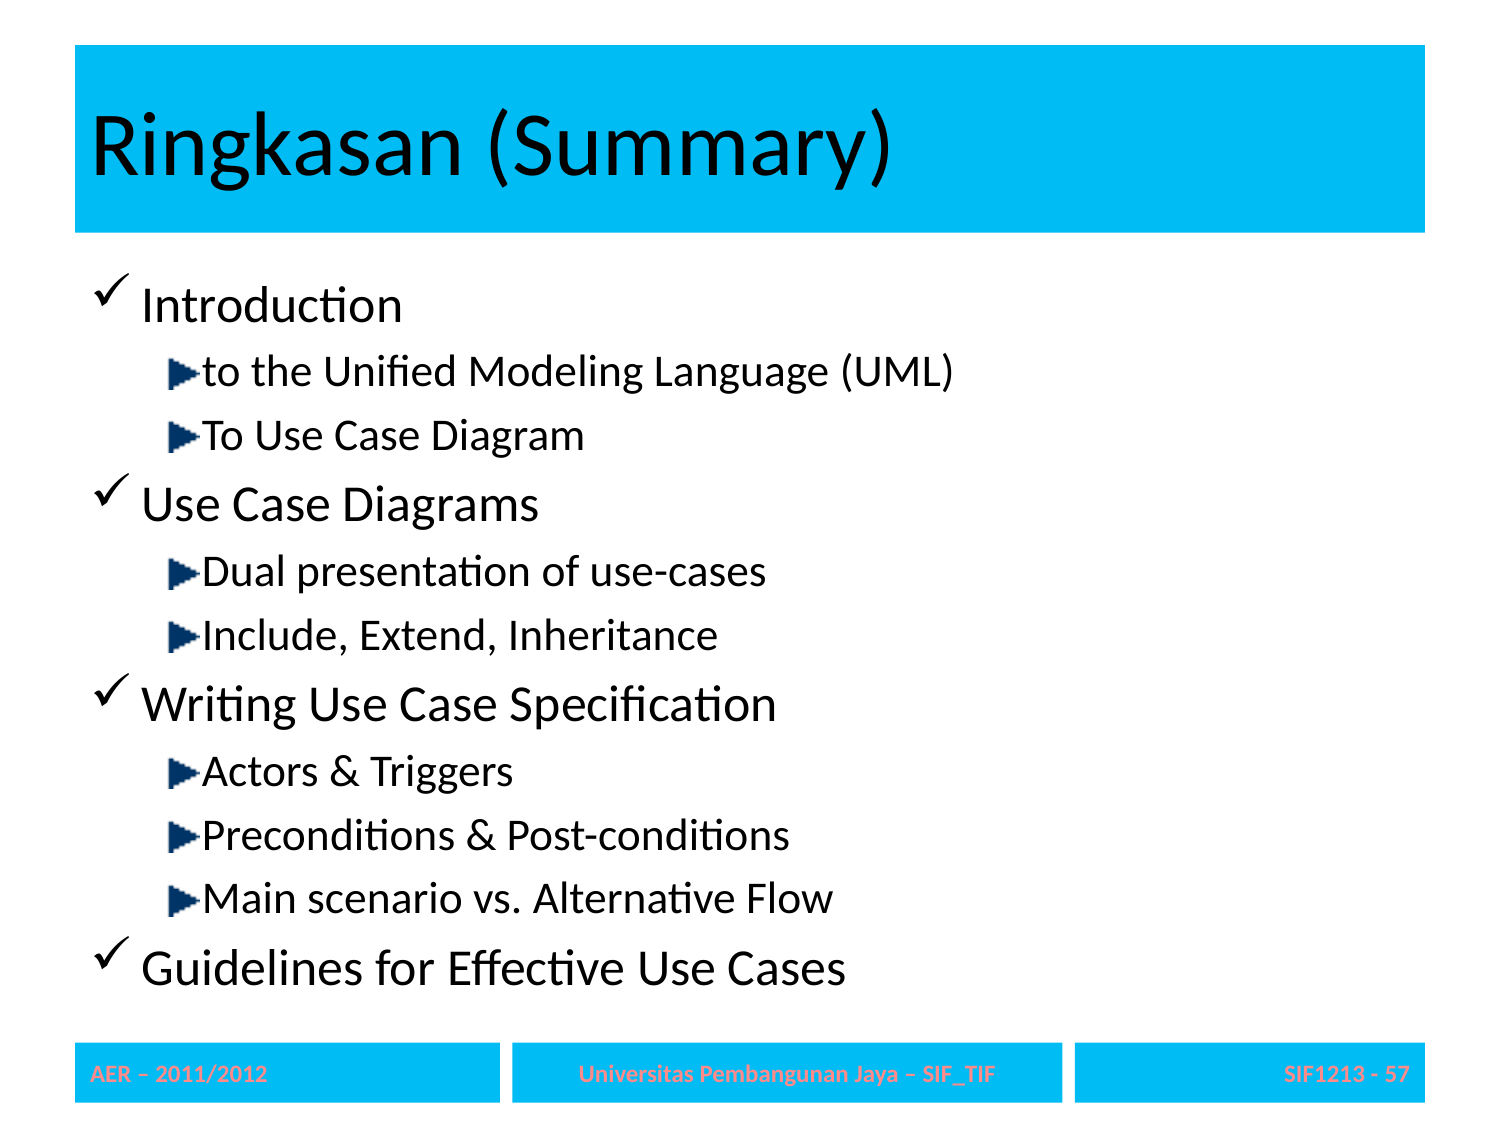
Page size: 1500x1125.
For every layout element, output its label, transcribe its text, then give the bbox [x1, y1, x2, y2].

picture [158, 348, 200, 390]
picture [158, 811, 200, 853]
footer Universitas Pembangunan Jaya – SIF_TIF [512, 1042, 1063, 1103]
picture [158, 875, 200, 917]
slide_number AER – 2011/2012 [75, 1042, 500, 1103]
picture [158, 611, 200, 653]
picture [158, 748, 200, 789]
slide_number 57 [1074, 1042, 1425, 1103]
list Introduction to the Unified Modeling Language (UML) To Use Case Diagram Use Case Diagrams Dual presentation of use-cases Include, Extend, Inheritance Writing Use Case Specification Actors & Triggers Preconditions & Post-conditions Main scenario vs. Alternative Flow Guidelines for Effective Use Cases [75, 262, 1425, 1005]
title Ringkasan (Summary) [75, 45, 1425, 233]
picture [158, 548, 200, 590]
picture [158, 411, 200, 453]
